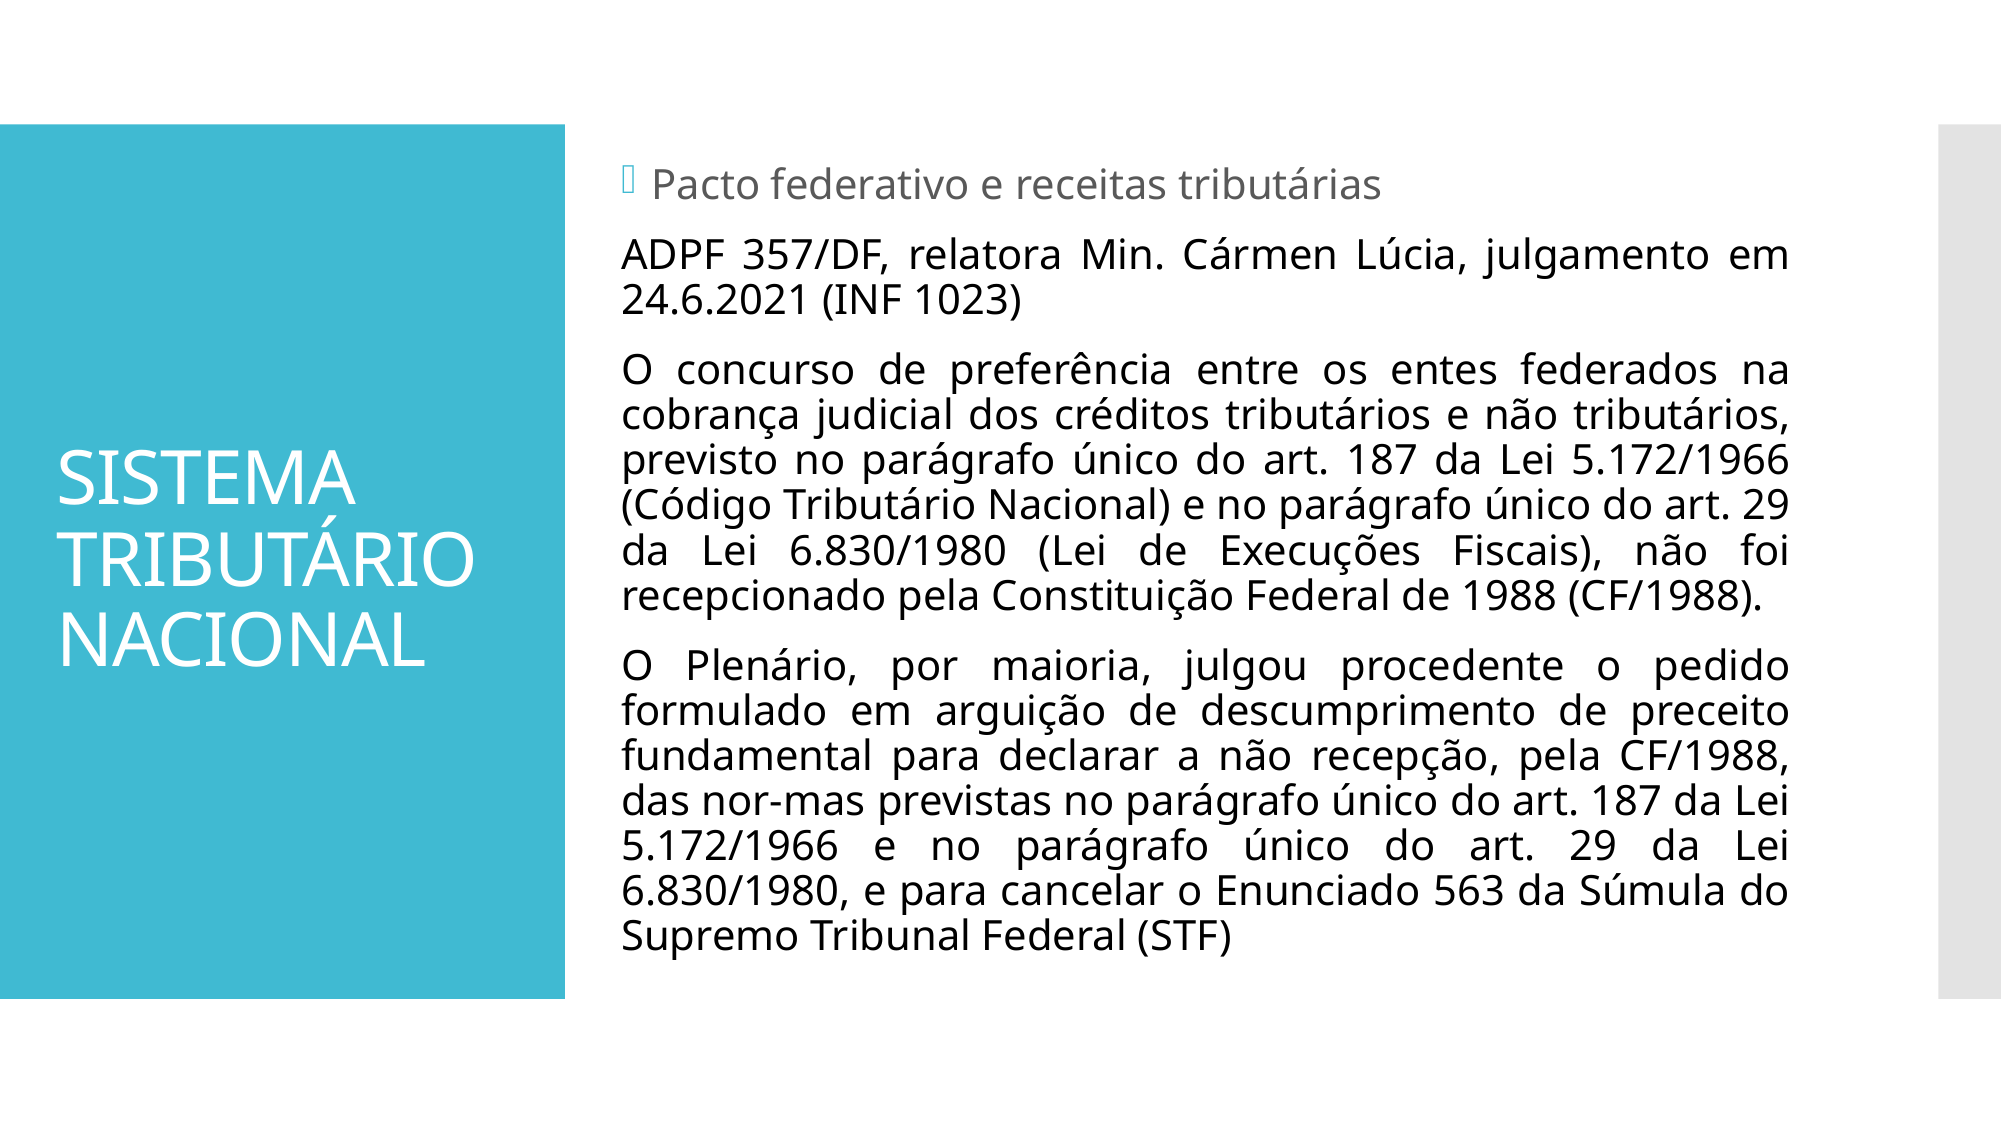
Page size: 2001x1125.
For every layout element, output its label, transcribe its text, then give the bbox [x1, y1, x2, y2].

title SISTEMA TRIBUTÁRIO NACIONAL [41, 184, 525, 940]
list Pacto federativo e receitas tributárias ADPF 357/DF, relatora Min. Cármen Lúcia, julgamento em 24.6.2021 (INF 1023) O concurso de preferência entre os entes federados na cobrança judicial dos créditos tributários e não tributários, previsto no parágrafo único do art. 187 da Lei 5.172/1966 (Código Tributário Nacional) e no parágrafo único do art. 29 da Lei 6.830/1980 (Lei de Execuções Fiscais), não foi recepcionado pela Constituição Federal de 1988 (CF/1988). O Plenário, por maioria, julgou procedente o pedido formulado em arguição de descumprimento de preceito fundamental para declarar a não recepção, pela CF/1988, das nor-mas previstas no parágrafo único do art. 187 da Lei 5.172/1966 e no parágrafo único do art. 29 da Lei 6.830/1980, e para cancelar o Enunciado 563 da Súmula do Supremo Tribunal Federal (STF) [606, 141, 1807, 982]
